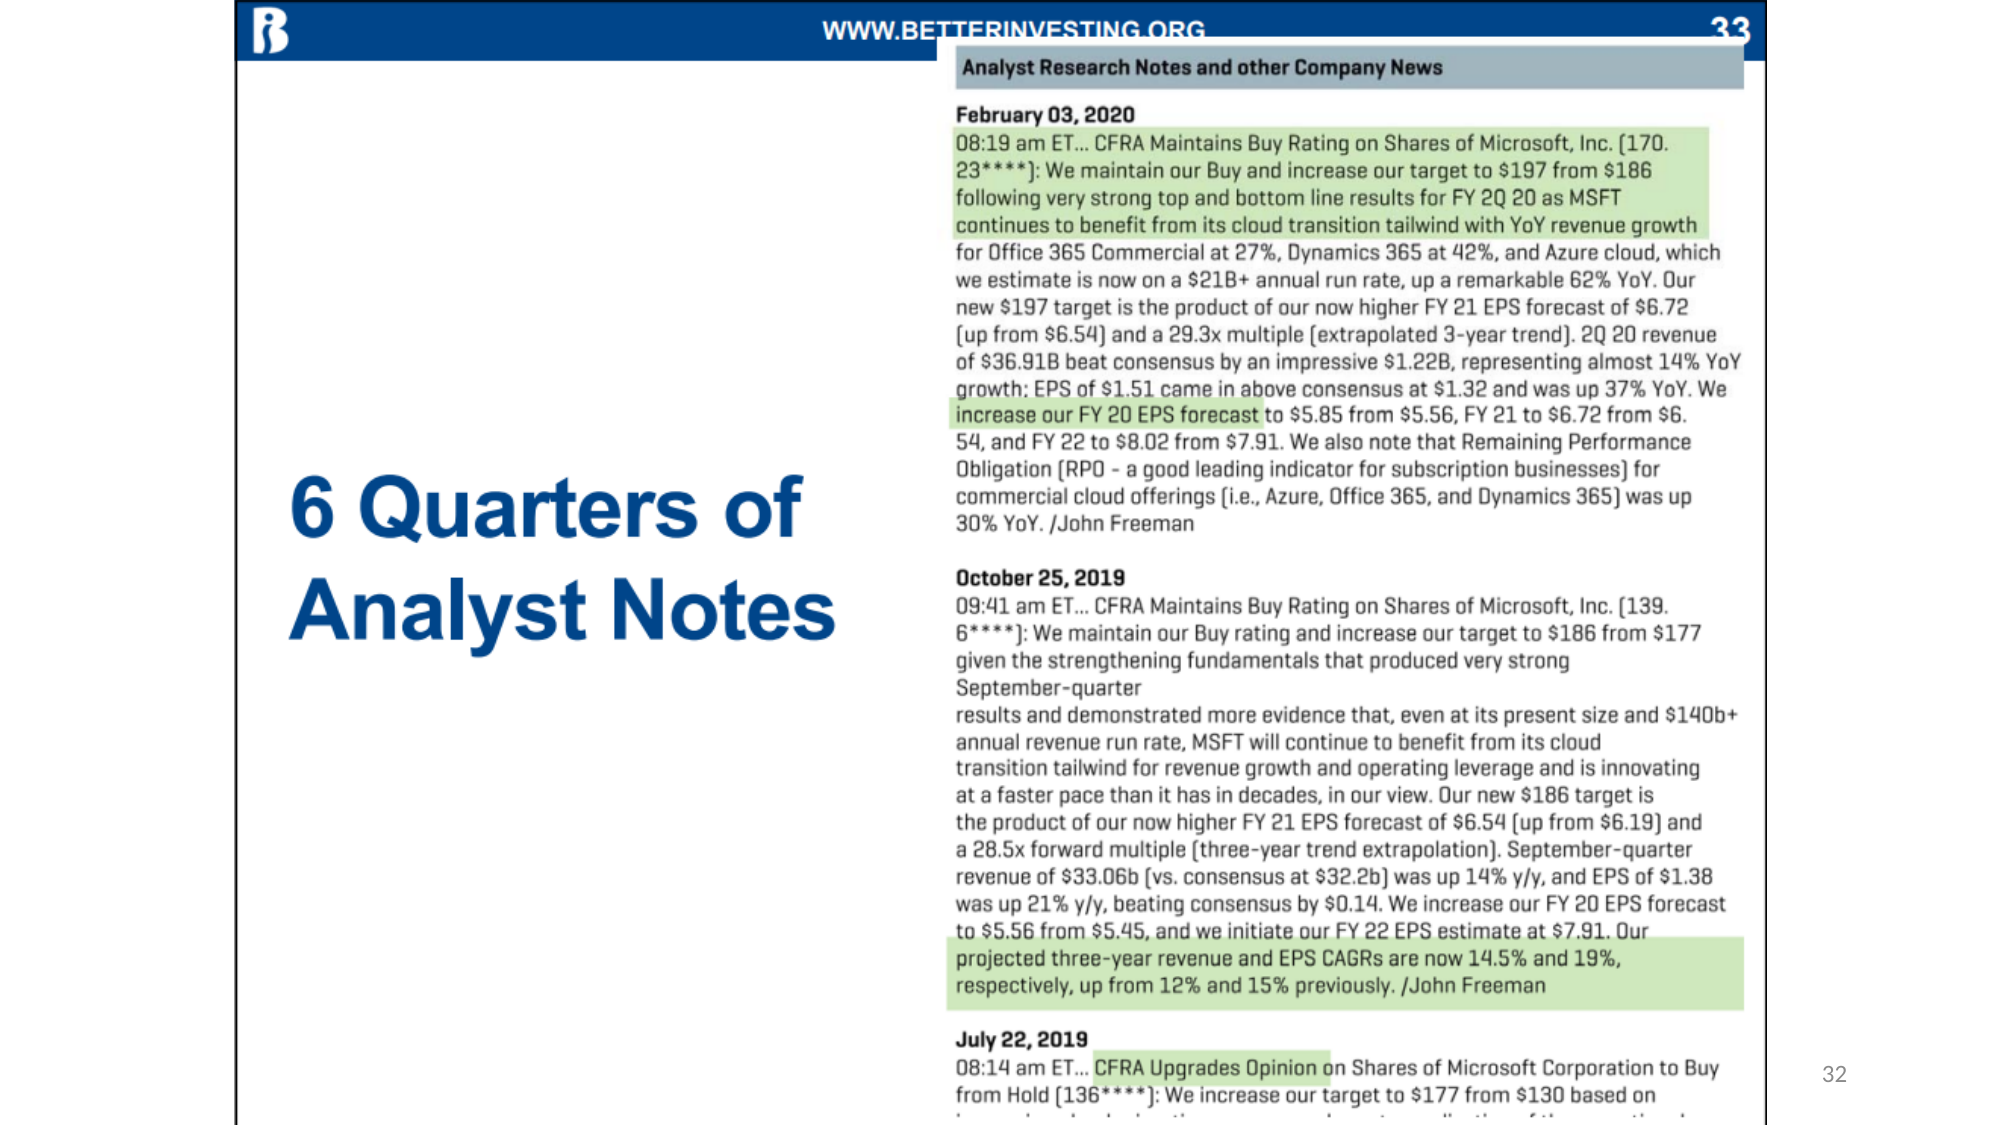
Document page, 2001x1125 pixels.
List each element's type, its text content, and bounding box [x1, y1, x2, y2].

picture [233, 0, 1767, 1125]
slide_number 32 [1767, 1042, 1863, 1103]
